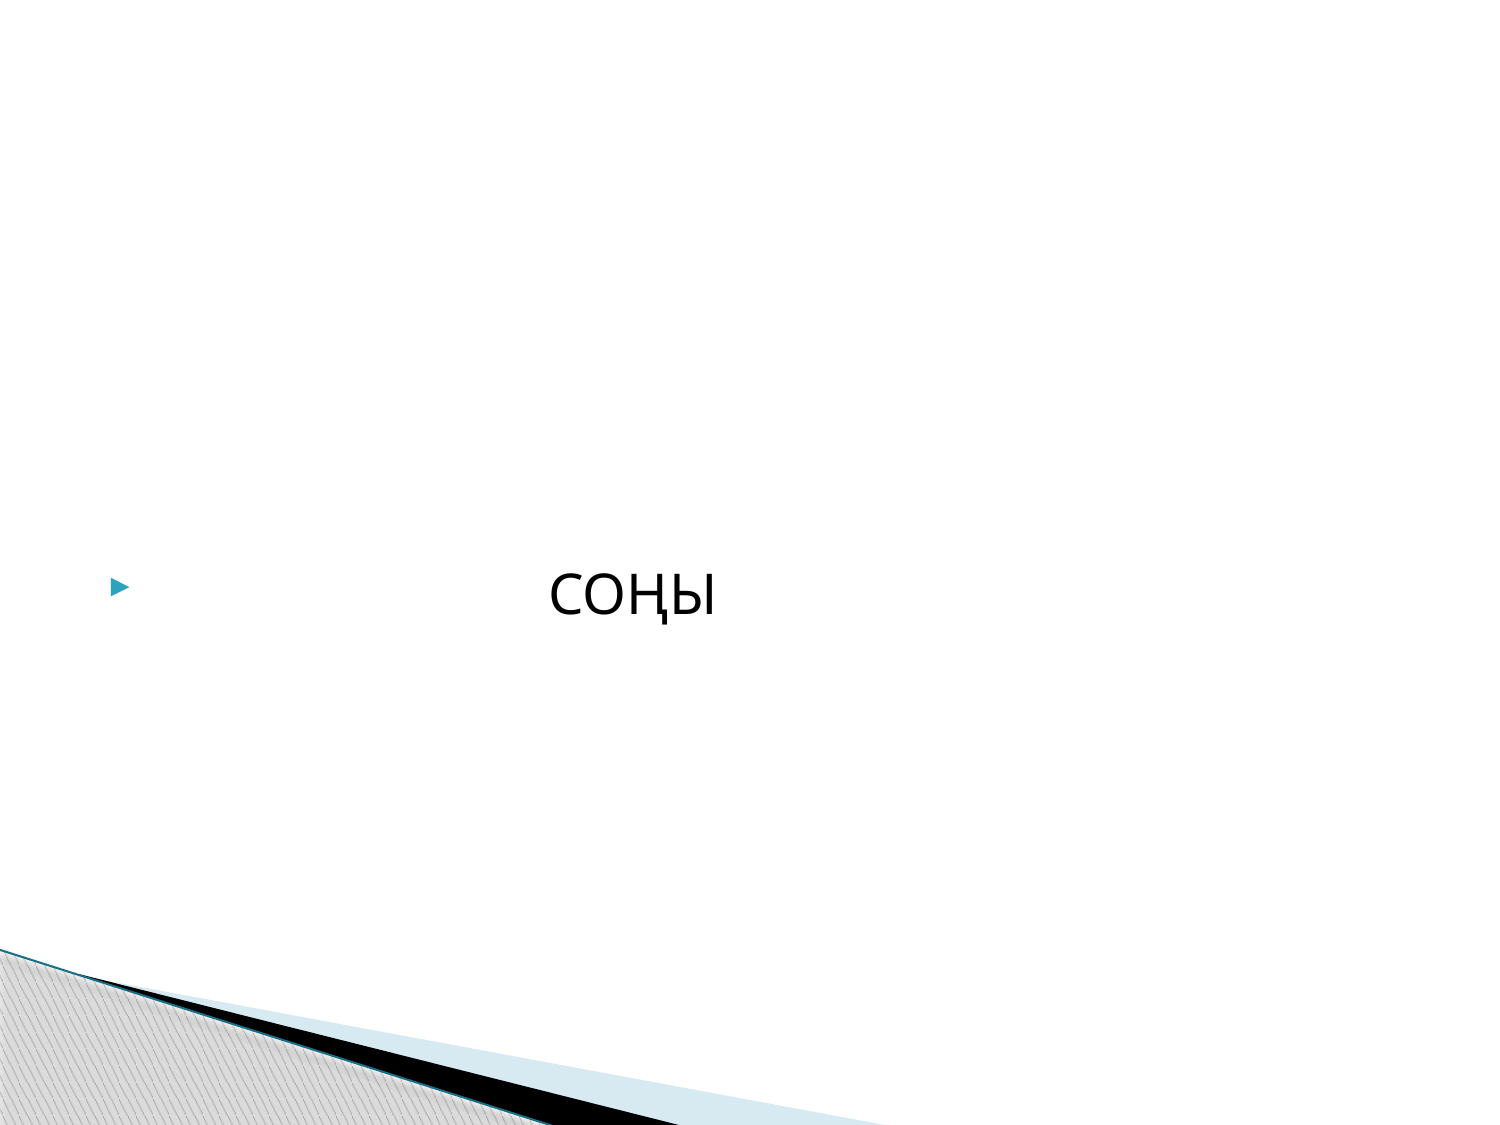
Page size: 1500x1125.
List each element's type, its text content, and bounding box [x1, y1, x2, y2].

list СОҢЫ [75, 550, 1425, 986]
